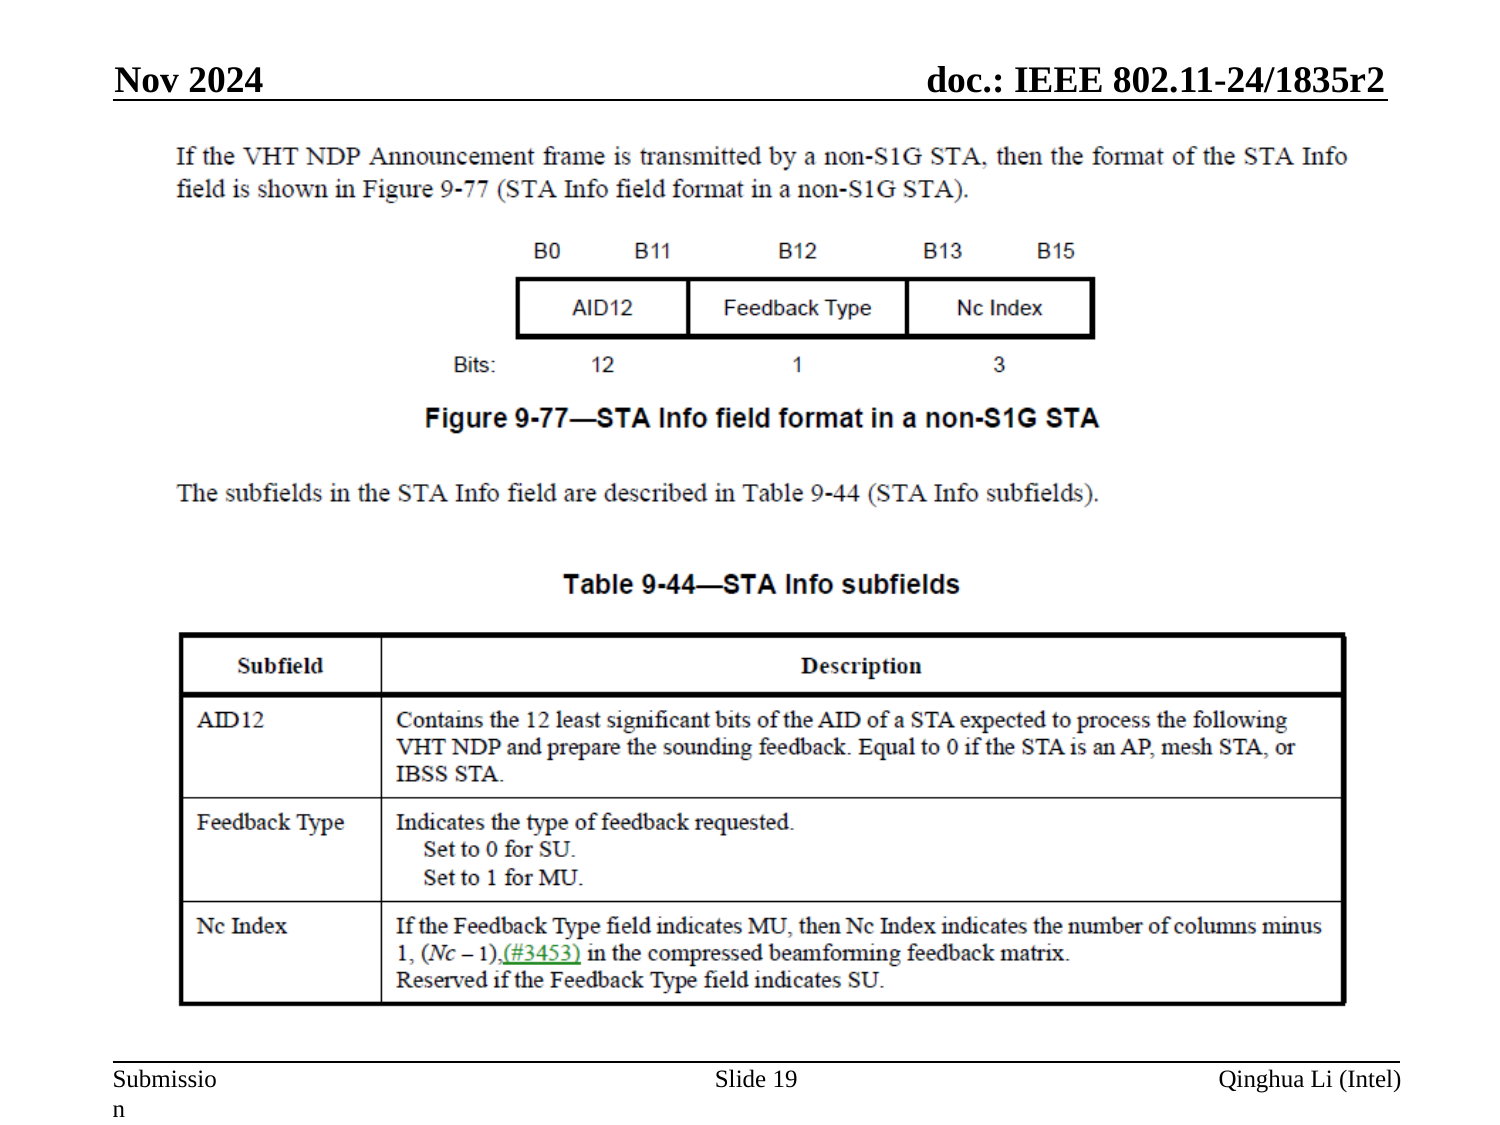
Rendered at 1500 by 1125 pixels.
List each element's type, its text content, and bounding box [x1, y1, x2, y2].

footer Qinghua Li (Intel) [1171, 1062, 1402, 1125]
slide_number Slide 19 [712, 1062, 800, 1125]
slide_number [114, 0, 394, 100]
picture [165, 135, 1361, 1019]
